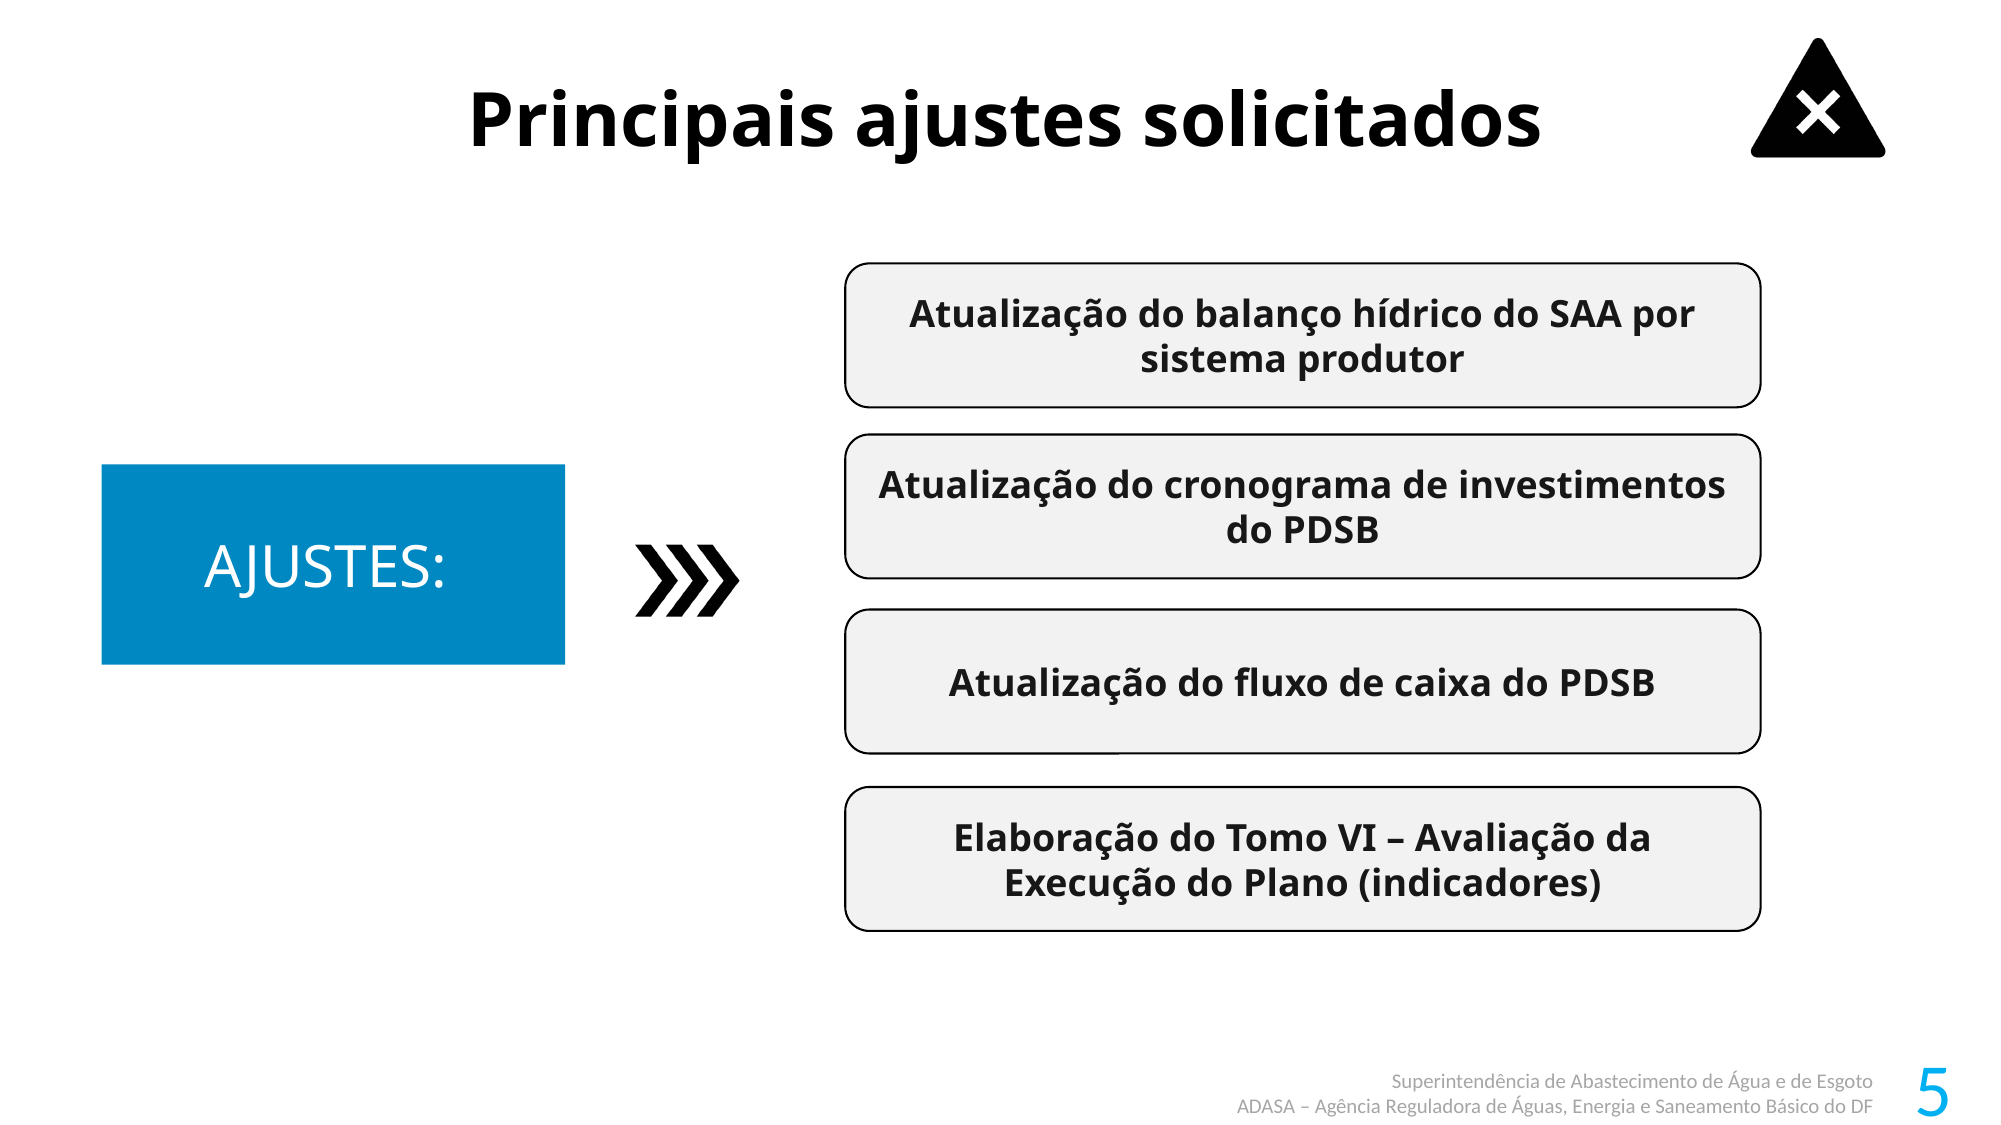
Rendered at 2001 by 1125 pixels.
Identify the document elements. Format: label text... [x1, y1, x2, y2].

picture [1742, 22, 1893, 173]
text_box Superintendência de Abastecimento de Água e de Esgoto ADASA – Agência Reguladora de Águas, Energia e Saneamento Básico do DF [1222, 1060, 1889, 1125]
text_box Atualização do cronograma de investimentos do PDSB [844, 433, 1762, 580]
text_box Elaboração do Tomo VI – Avaliação da Execução do Plano (indicadores) [844, 785, 1762, 932]
text_box 5 [1868, 1033, 1999, 1111]
text_box Ajustes: [101, 464, 566, 665]
text_box Atualização do balanço hídrico do SAA por sistema produtor [844, 262, 1762, 409]
title Principais ajustes solicitados [143, 22, 1869, 223]
text_box Atualização do fluxo de caixa do PDSB [844, 608, 1762, 755]
picture [625, 519, 748, 642]
